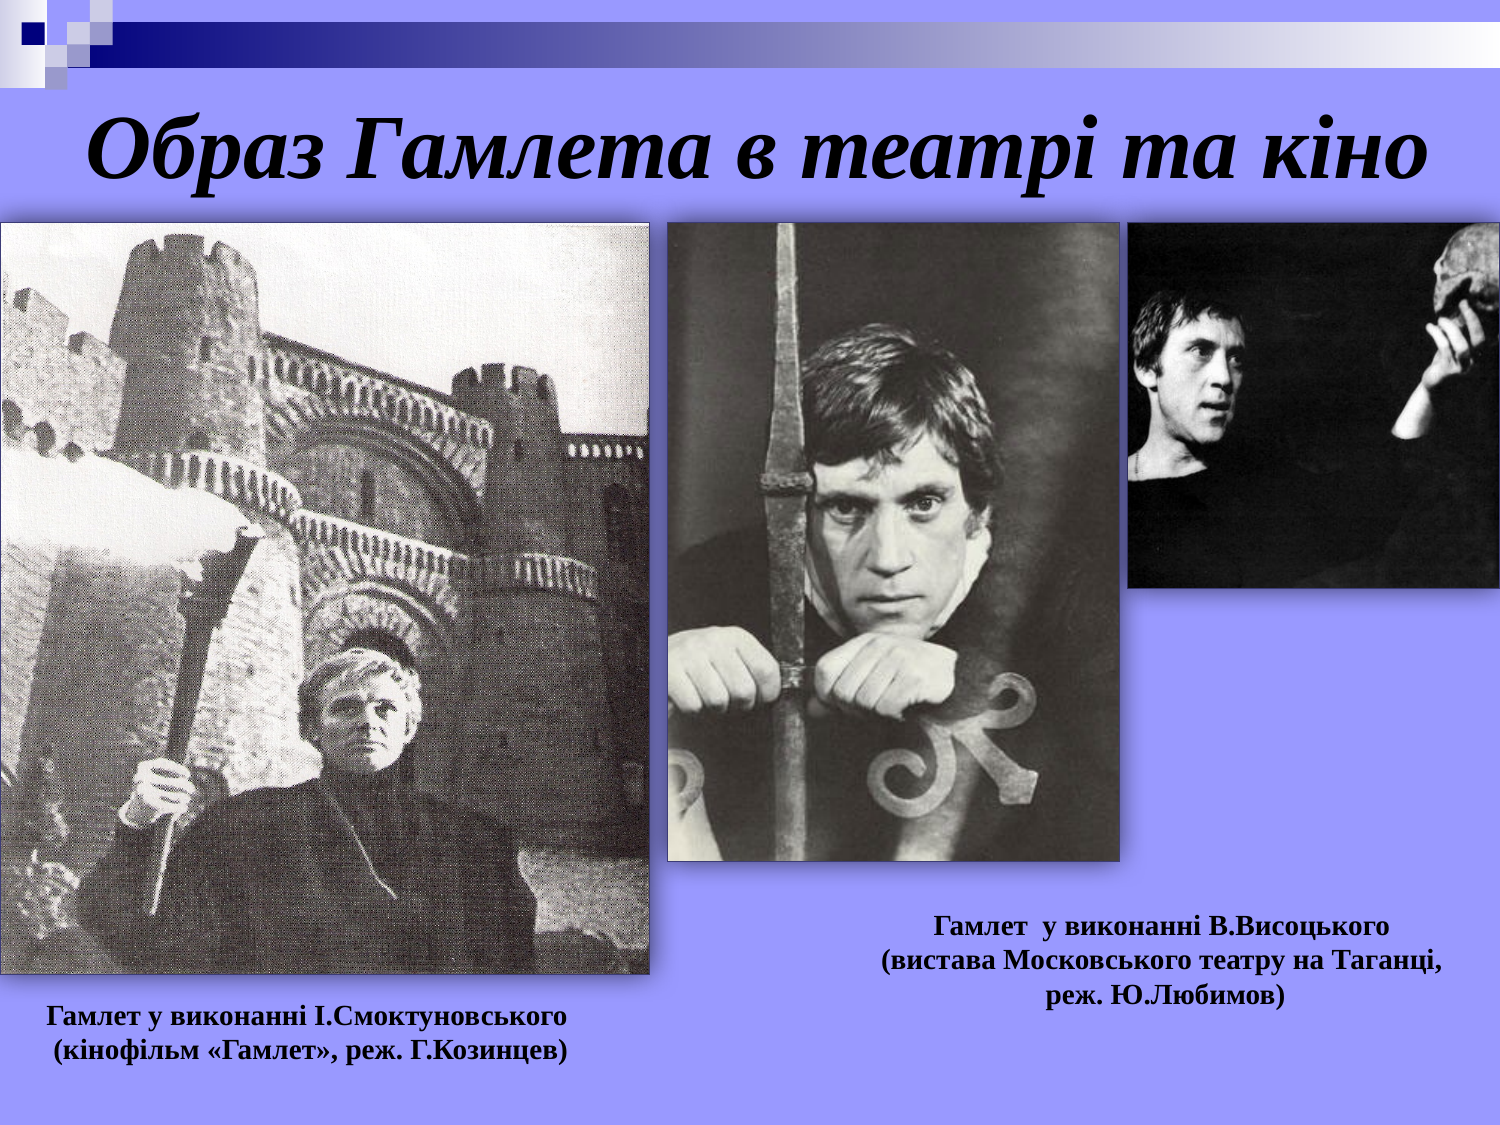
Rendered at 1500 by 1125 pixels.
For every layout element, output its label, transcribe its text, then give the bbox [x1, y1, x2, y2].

picture [667, 222, 1120, 862]
picture [0, 222, 650, 975]
text_box Гамлет у виконанні І.Смоктуновського (кінофільм «Гамлет», реж. Г.Козинцев) [31, 988, 591, 1073]
title Образ Гамлета в театрі та кіно [17, 74, 1500, 203]
text_box Гамлет у виконанні В.Висоцького (вистава Московського театру на Таганці, реж. Ю.Любимов) [866, 898, 1465, 1018]
picture [1127, 222, 1500, 589]
